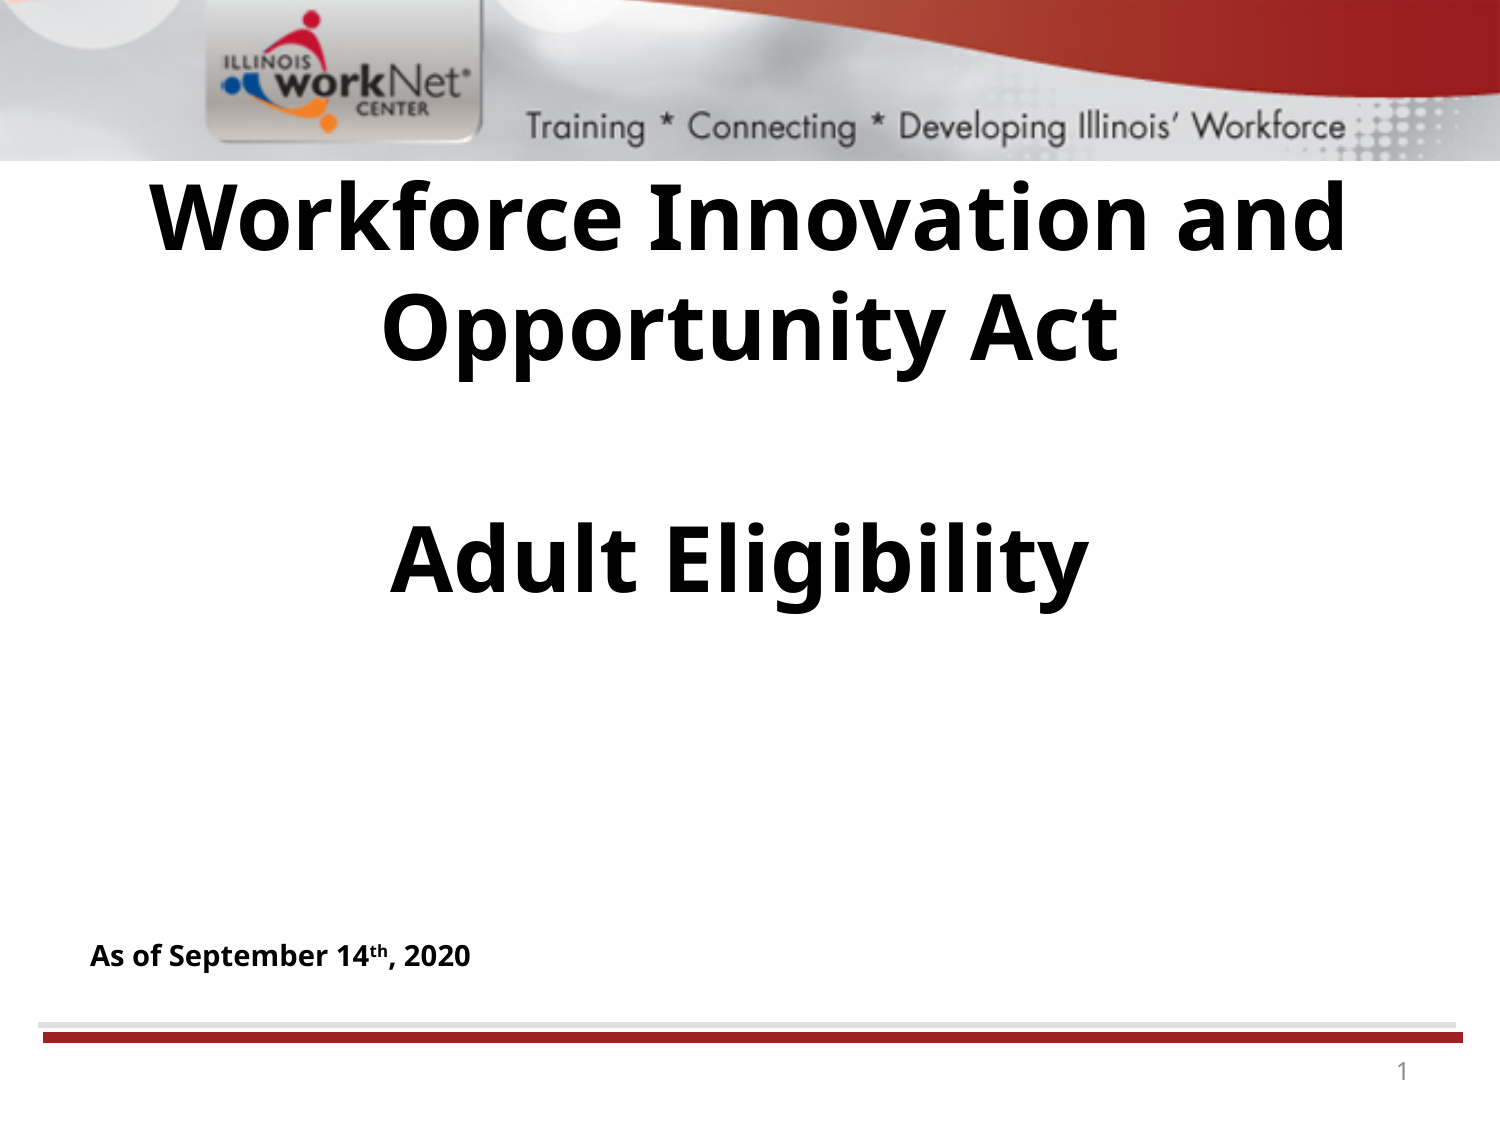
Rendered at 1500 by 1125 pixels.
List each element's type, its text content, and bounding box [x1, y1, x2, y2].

text_box [85, 230, 1423, 239]
slide_number 1 [1074, 1042, 1425, 1103]
picture [0, 0, 1500, 161]
list Adult Eligibility As of September 14th, 2020 [75, 395, 1425, 1005]
title Workforce Innovation and Opportunity Act [75, 291, 1425, 358]
